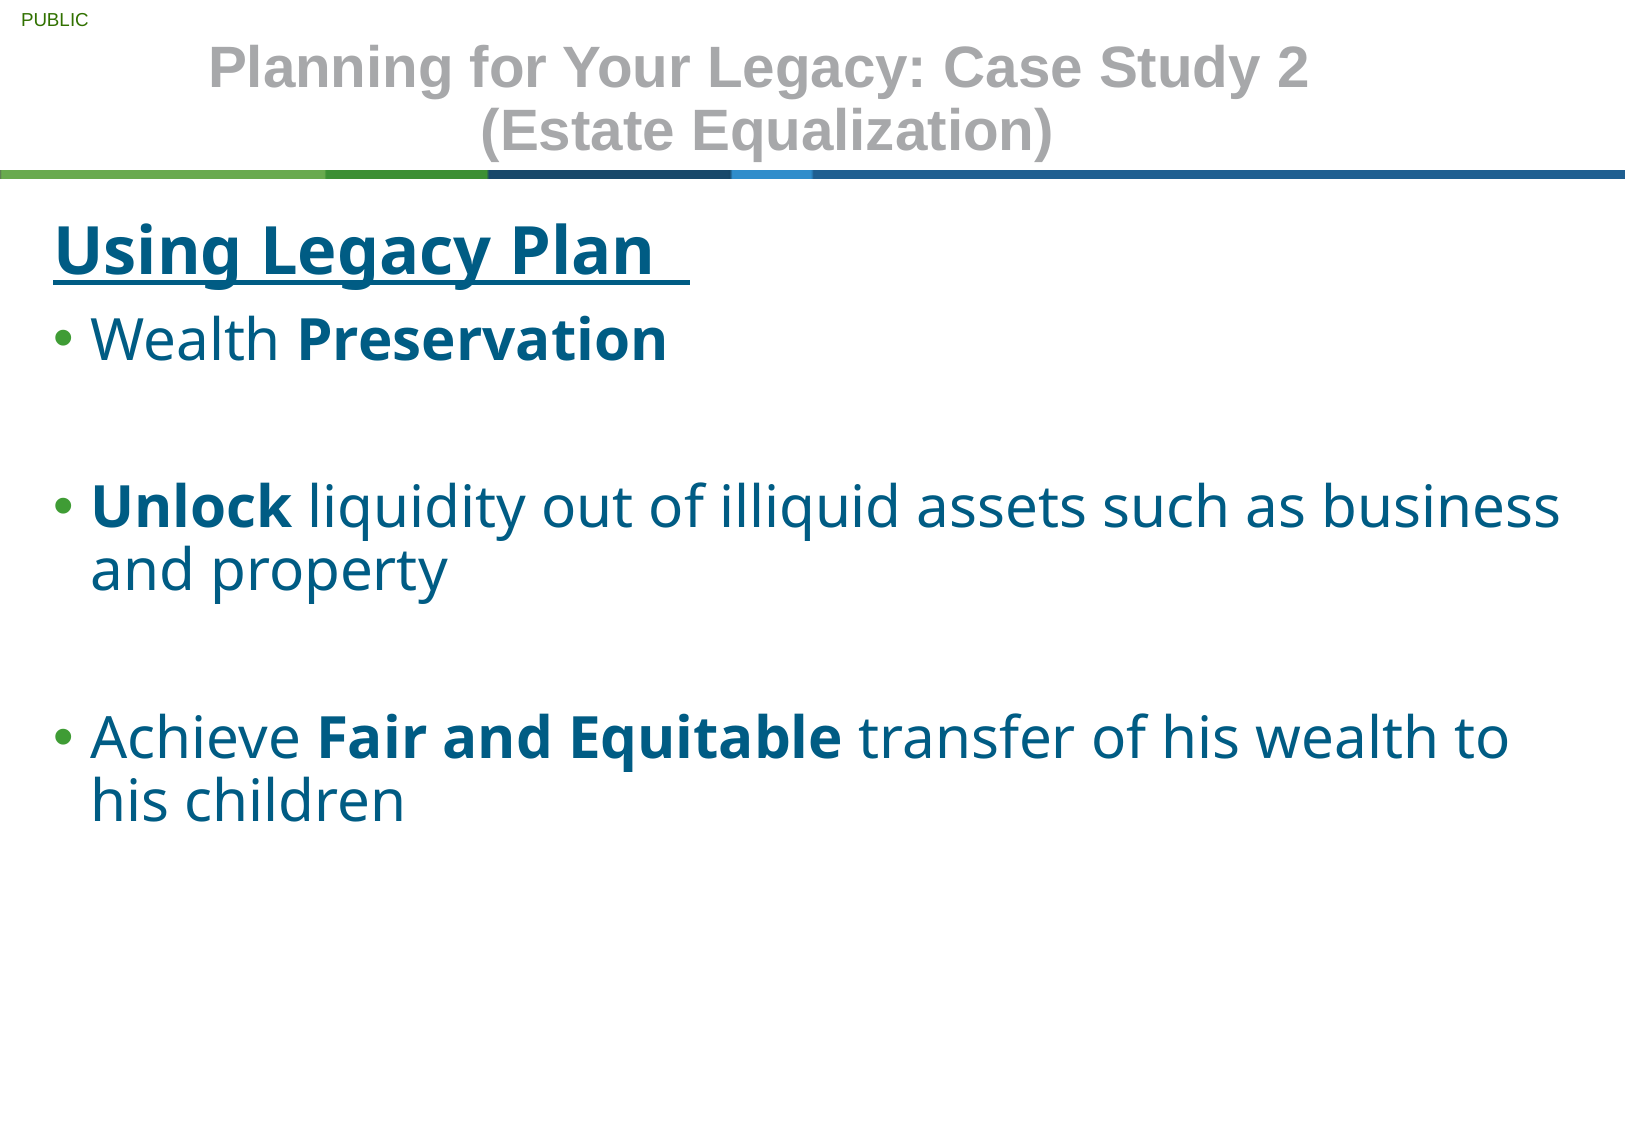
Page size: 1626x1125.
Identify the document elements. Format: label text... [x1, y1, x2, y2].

text_box Planning for Your Legacy: Case Study 2 (Estate Equalization) [0, 48, 1519, 164]
list Using Legacy Plan Wealth Preservation Unlock liquidity out of illiquid assets such as business and property Achieve Fair and Equitable transfer of his wealth to his children [53, 217, 1573, 1093]
picture [0, 170, 1625, 179]
